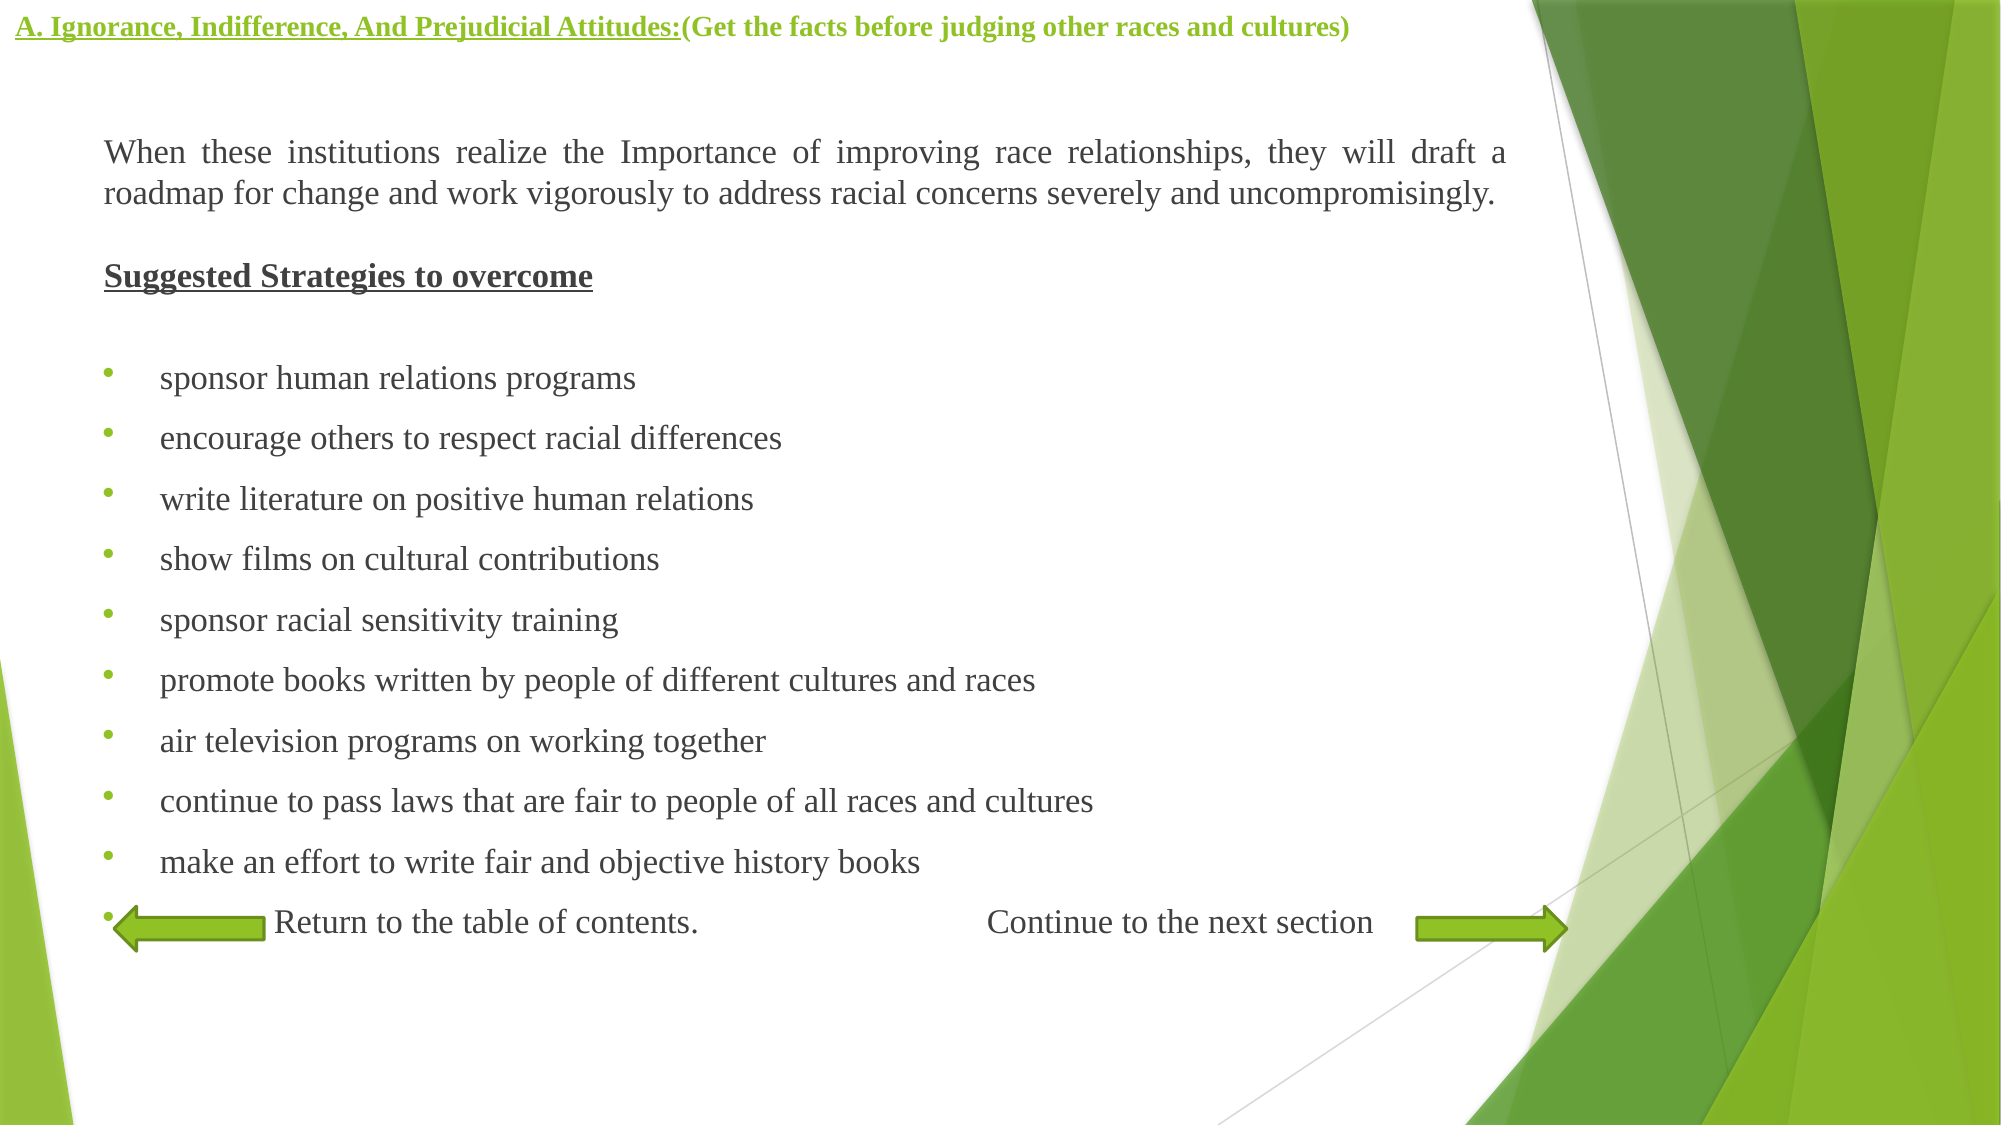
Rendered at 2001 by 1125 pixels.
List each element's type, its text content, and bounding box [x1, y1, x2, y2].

text_box [1415, 904, 1569, 953]
text_box [112, 904, 266, 953]
title A. Ignorance, Indifference, And Prejudicial Attitudes:(Get the facts before judging other races and cultures) [0, 0, 1973, 122]
list When these institutions realize the Importance of improving race relationships, they will draft a roadmap for change and work vigorously to address racial concerns severely and uncompromisingly. Suggested Strategies to overcome sponsor human relations programs encourage others to respect racial differences write literature on positive human relations show films on cultural contributions sponsor racial sensitivity training promote books written by people of different cultures and races air television programs on working together continue to pass laws that are fair to people of all races and cultures make an effort to write fair and objective history books Return to the table of contents. Continue to the next section [89, 121, 1522, 991]
